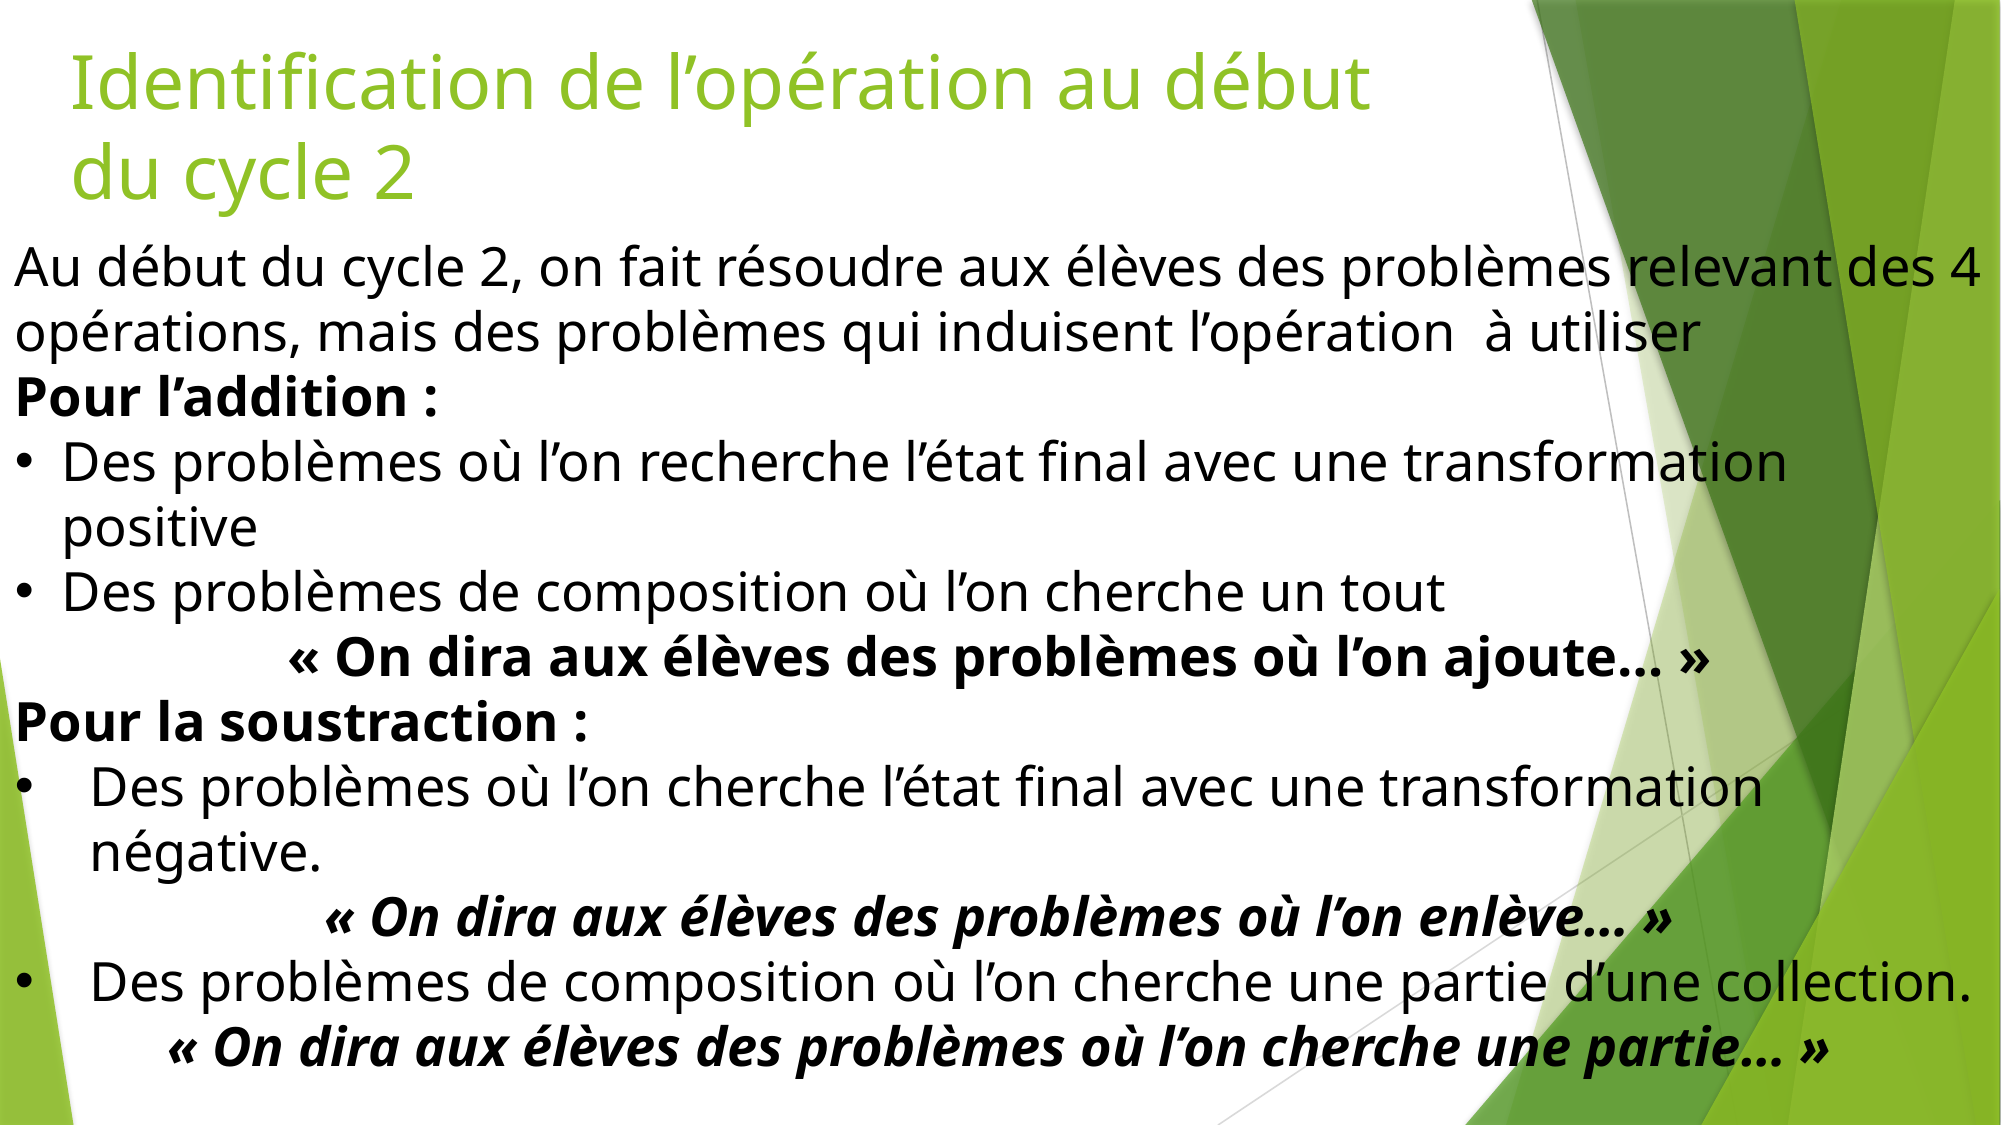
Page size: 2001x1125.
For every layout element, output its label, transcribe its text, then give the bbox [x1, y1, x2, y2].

title Identification de l’opération au début du cycle 2 [55, 27, 1466, 224]
text_box Au début du cycle 2, on fait résoudre aux élèves des problèmes relevant des 4 opérations, mais des problèmes qui induisent l’opération à utiliser Pour l’addition : Des problèmes où l’on recherche l’état final avec une transformation positive Des problèmes de composition où l’on cherche un tout « On dira aux élèves des problèmes où l’on ajoute… » Pour la soustraction : Des problèmes où l’on cherche l’état final avec une transformation négative. « On dira aux élèves des problèmes où l’on enlève… » Des problèmes de composition où l’on cherche une partie d’une collection. « On dira aux élèves des problèmes où l’on cherche une partie… » [0, 224, 2000, 1085]
